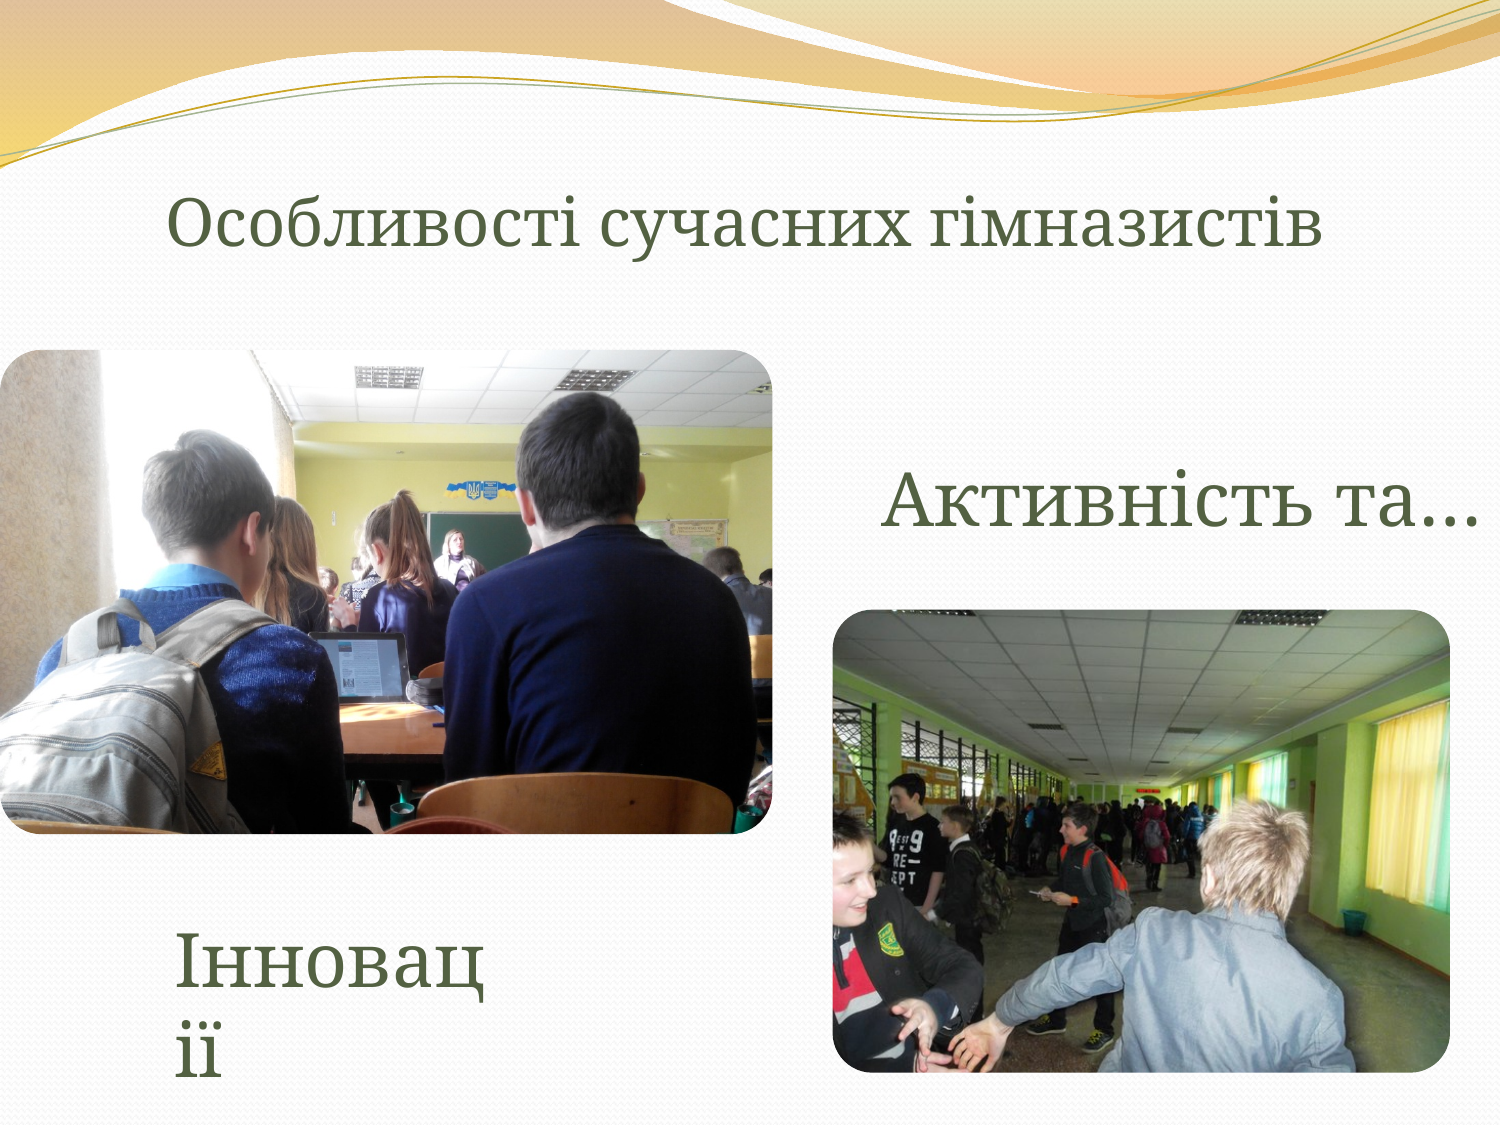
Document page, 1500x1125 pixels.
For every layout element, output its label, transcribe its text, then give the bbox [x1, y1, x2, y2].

text_box Активність та… [866, 444, 1498, 550]
picture [0, 349, 773, 835]
text_box Особливості сучасних гімназистів [150, 172, 1341, 268]
picture [832, 609, 1451, 1073]
text_box Інновації [159, 905, 508, 1100]
